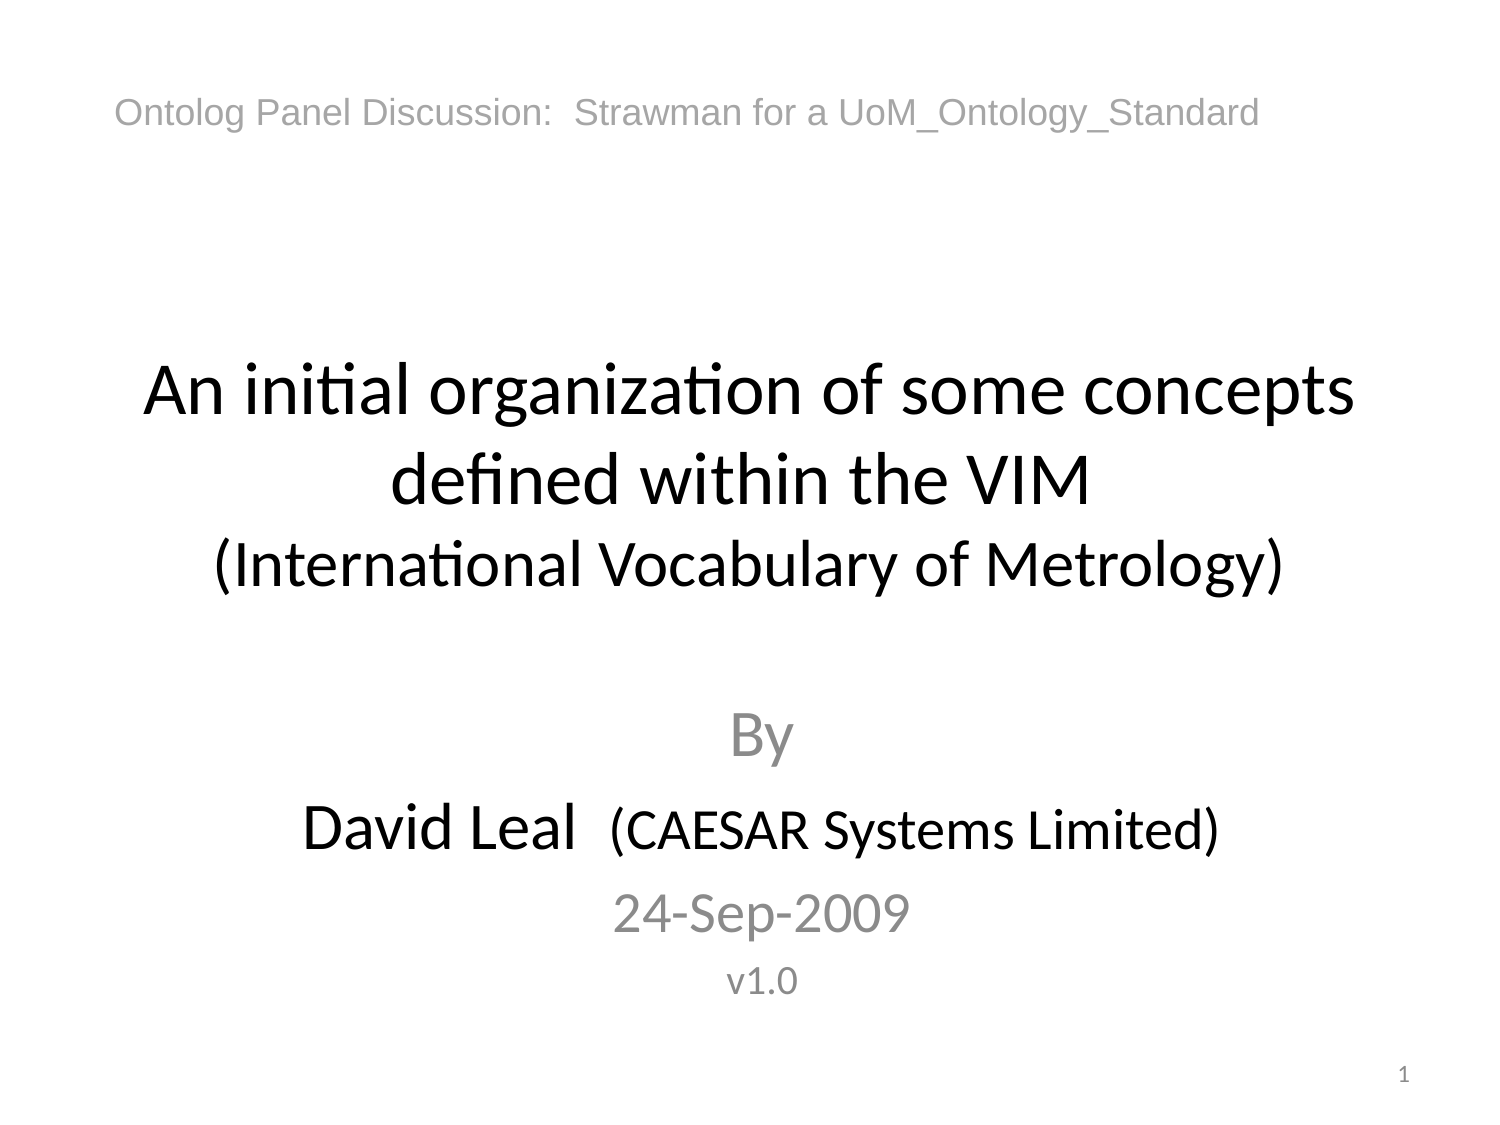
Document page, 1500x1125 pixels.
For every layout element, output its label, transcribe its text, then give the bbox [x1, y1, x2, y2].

title An initial organization of some concepts defined within the VIM (International Vocabulary of Metrology) [112, 349, 1388, 591]
subtitle By David Leal (CAESAR Systems Limited) 24-Sep-2009 v1.0 [222, 681, 1303, 970]
text_box Ontolog Panel Discussion: Strawman for a UoM_Ontology_Standard [99, 81, 1359, 141]
slide_number 1 [1074, 1042, 1425, 1103]
